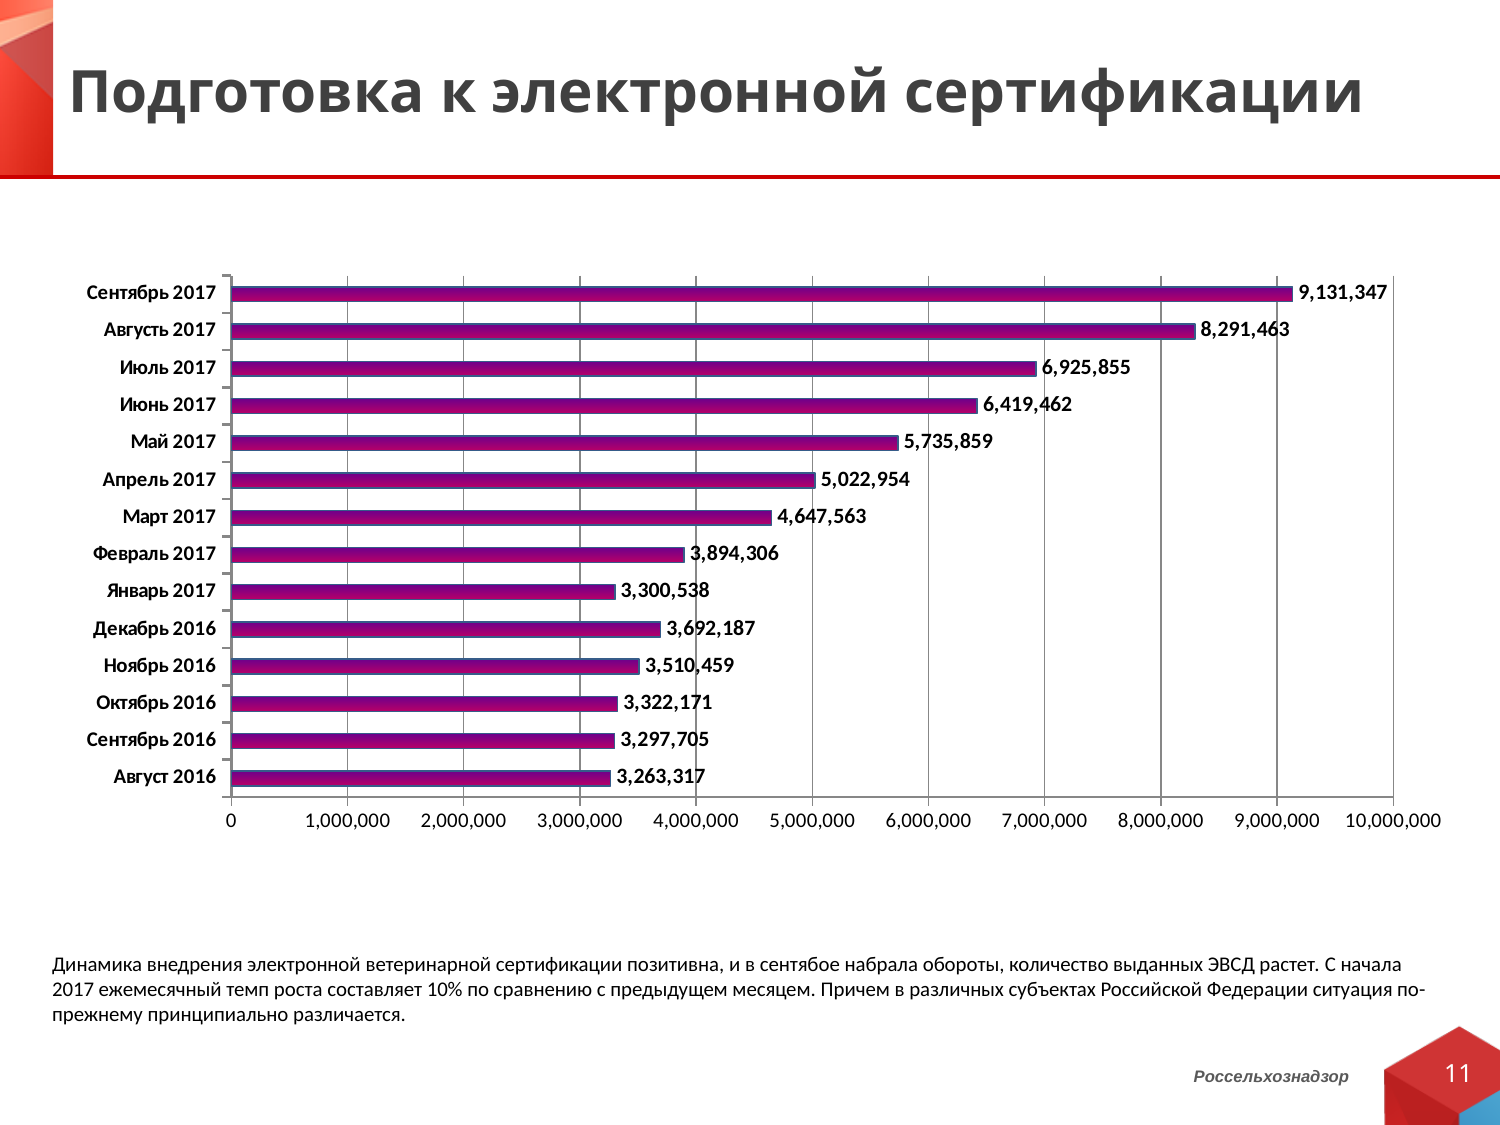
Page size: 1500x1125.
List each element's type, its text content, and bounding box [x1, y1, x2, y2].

chart [52, 272, 1488, 853]
picture [1269, 924, 1500, 1125]
title Подготовка к электронной сертификации [55, 1, 1500, 175]
list Динамика внедрения электронной ветеринарной сертификации позитивна, и в сентябое набрала обороты, количество выданных ЭВСД растет. С начала 2017 ежемесячный темп роста составляет 10% по сравнению с предыдущем месяцем. Причем в различных субъектах Российской Федерации ситуация по-прежнему принципиально различается. [37, 943, 1455, 1050]
picture [0, 0, 54, 176]
